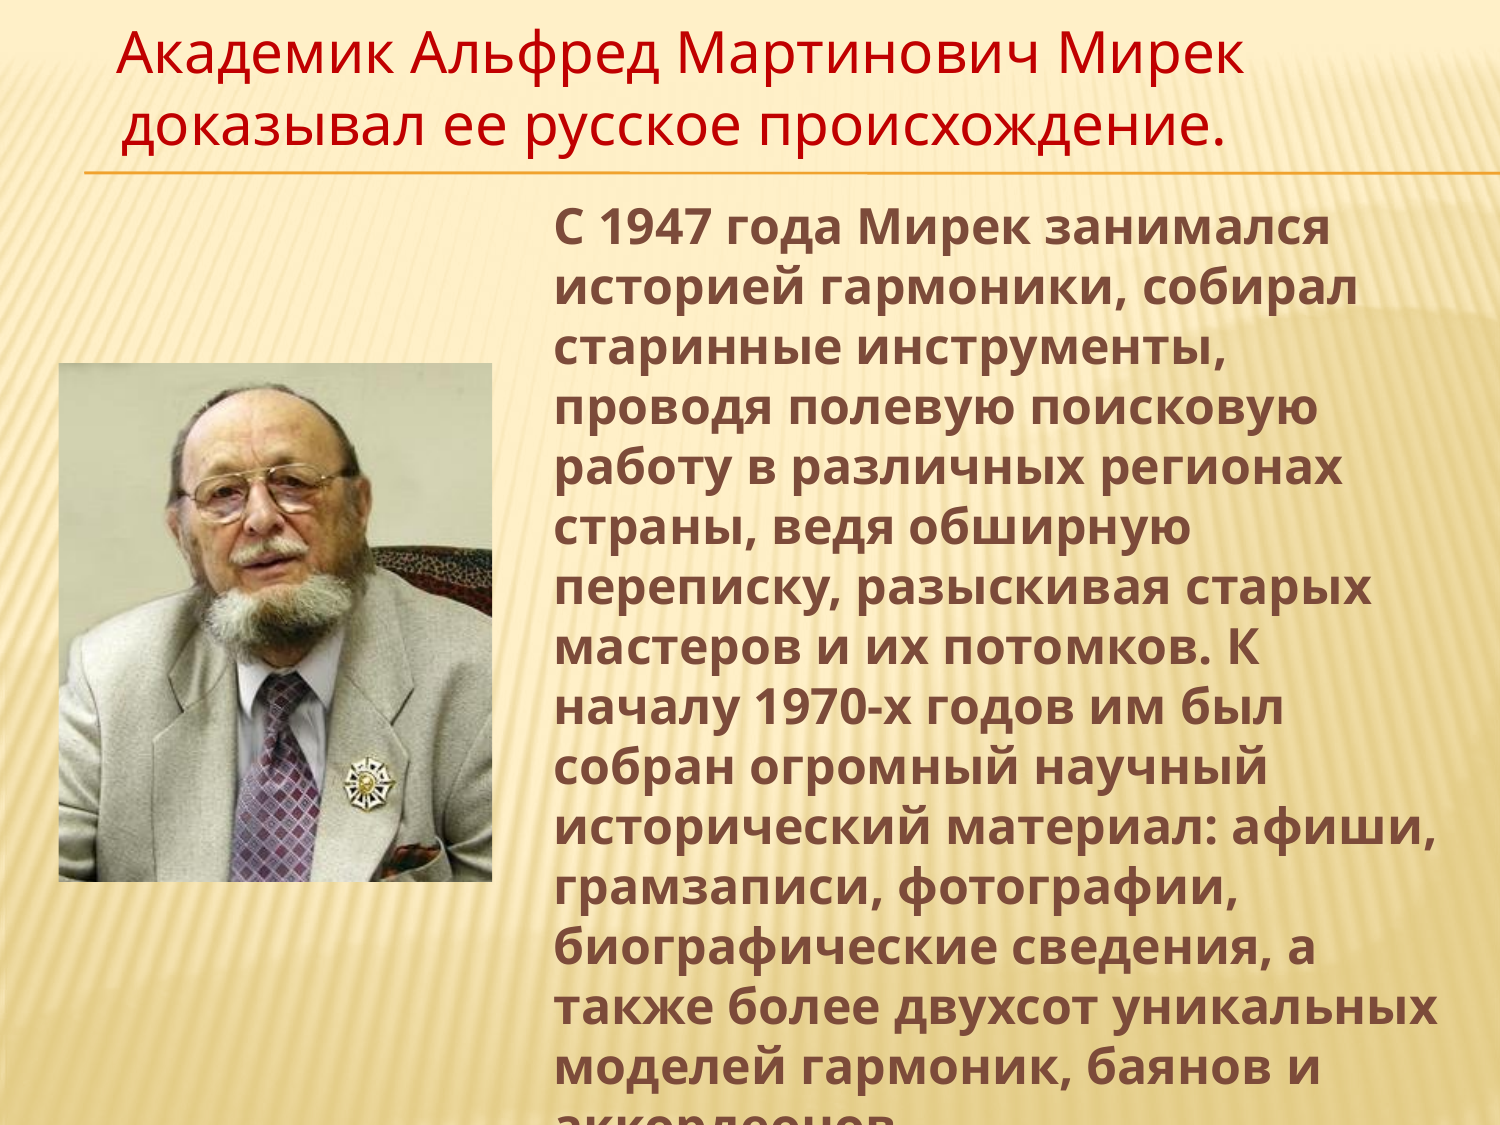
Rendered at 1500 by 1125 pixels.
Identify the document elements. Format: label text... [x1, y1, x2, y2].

list Академик Альфред Мартинович Мирек доказывал ее русское происхождение. [50, 0, 1475, 998]
text_box С 1947 года Мирек занимался историей гармоники, собирал старинные инструменты, проводя полевую поисковую работу в различных регионах страны, ведя обширную переписку, разыскивая старых мастеров и их потомков. К началу 1970-х годов им был собран огромный научный исторический материал: афиши, грамзаписи, фотографии, биографические сведения, а также более двухсот уникальных моделей гармоник, баянов и аккордеонов. [539, 187, 1465, 1125]
picture [58, 362, 493, 883]
